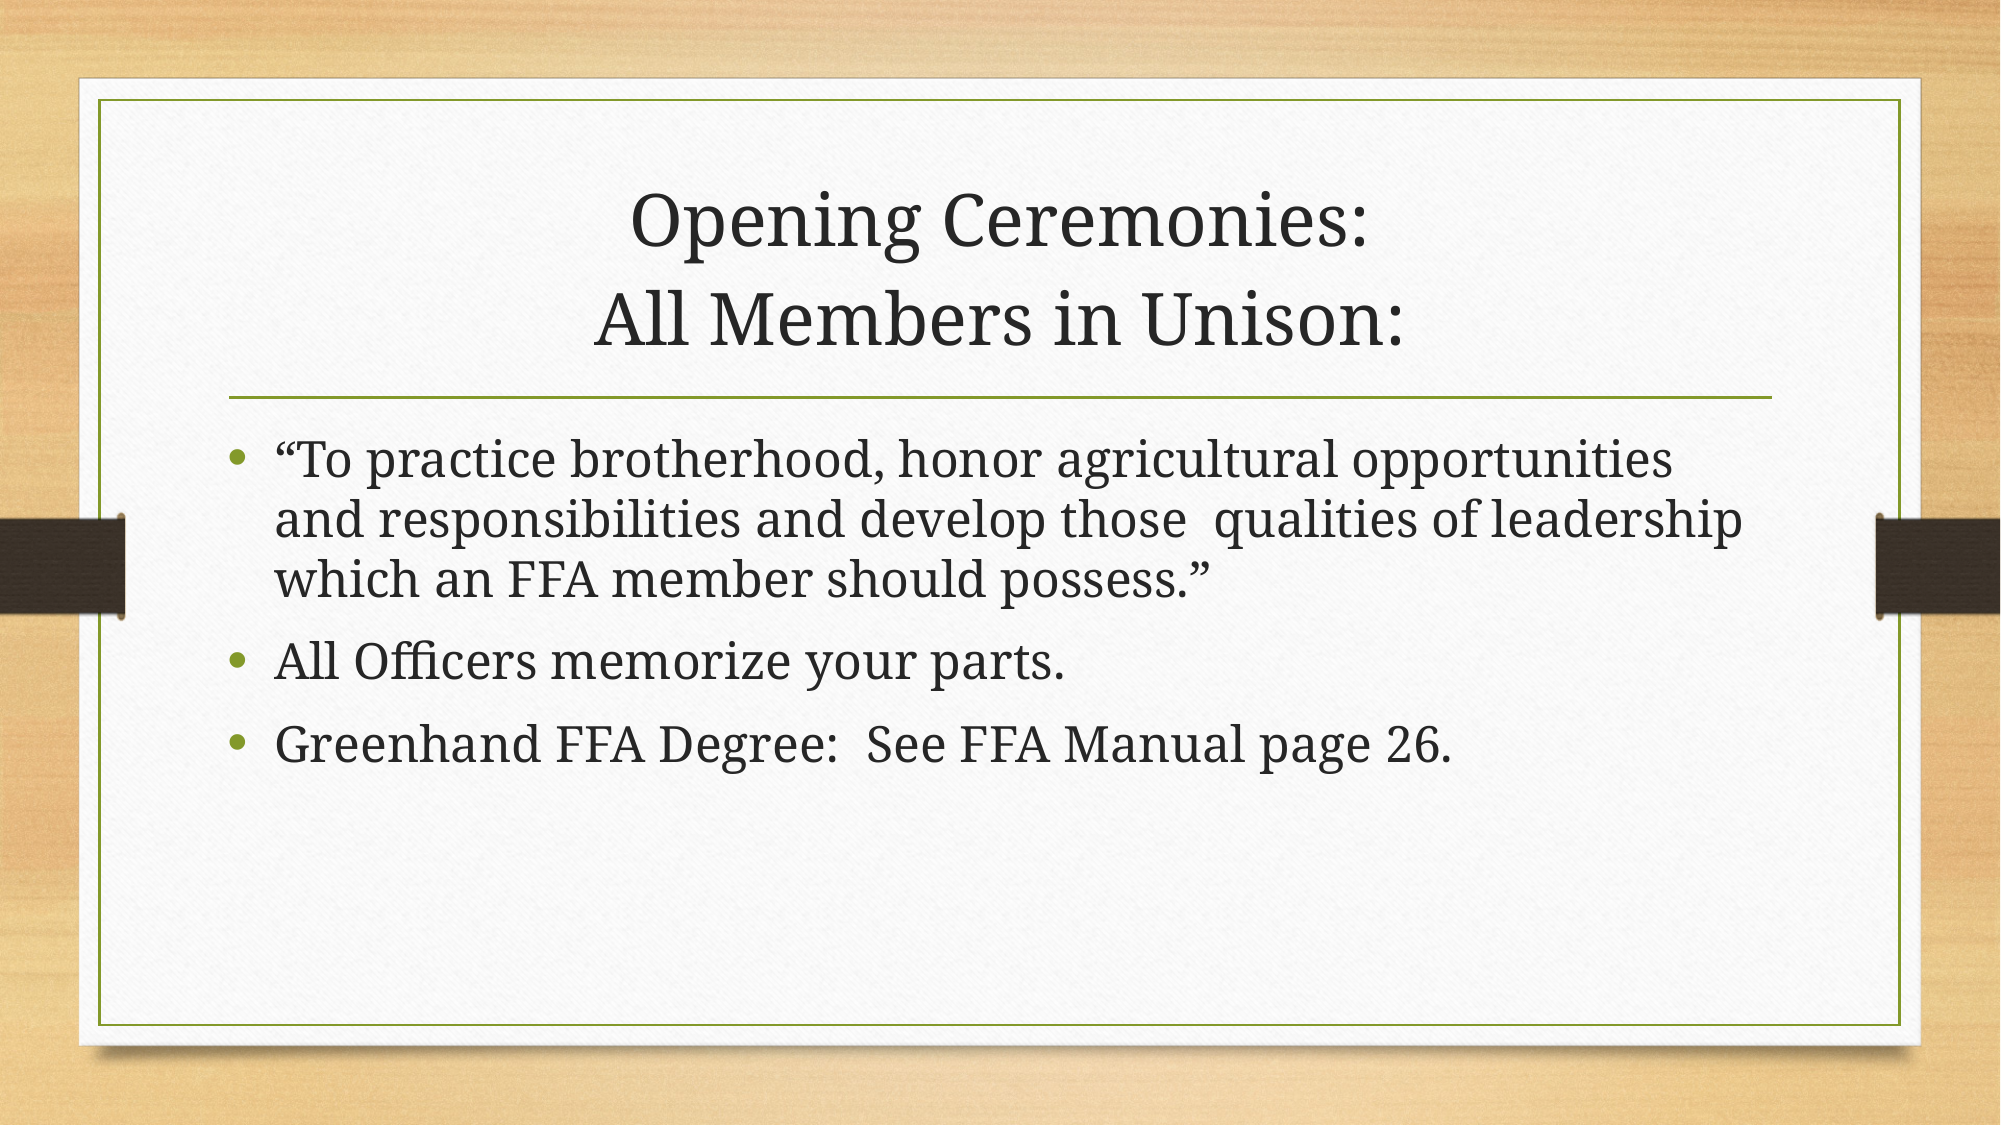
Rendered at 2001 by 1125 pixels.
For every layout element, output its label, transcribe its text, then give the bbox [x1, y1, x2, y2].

list “To practice brotherhood, honor agricultural opportunities and responsibilities and develop those qualities of leadership which an FFA member should possess.” All Officers memorize your parts. Greenhand FFA Degree: See FFA Manual page 26. [212, 419, 1788, 964]
picture [0, 0, 2001, 1125]
title Opening Ceremonies: All Members in Unison: [212, 161, 1788, 375]
